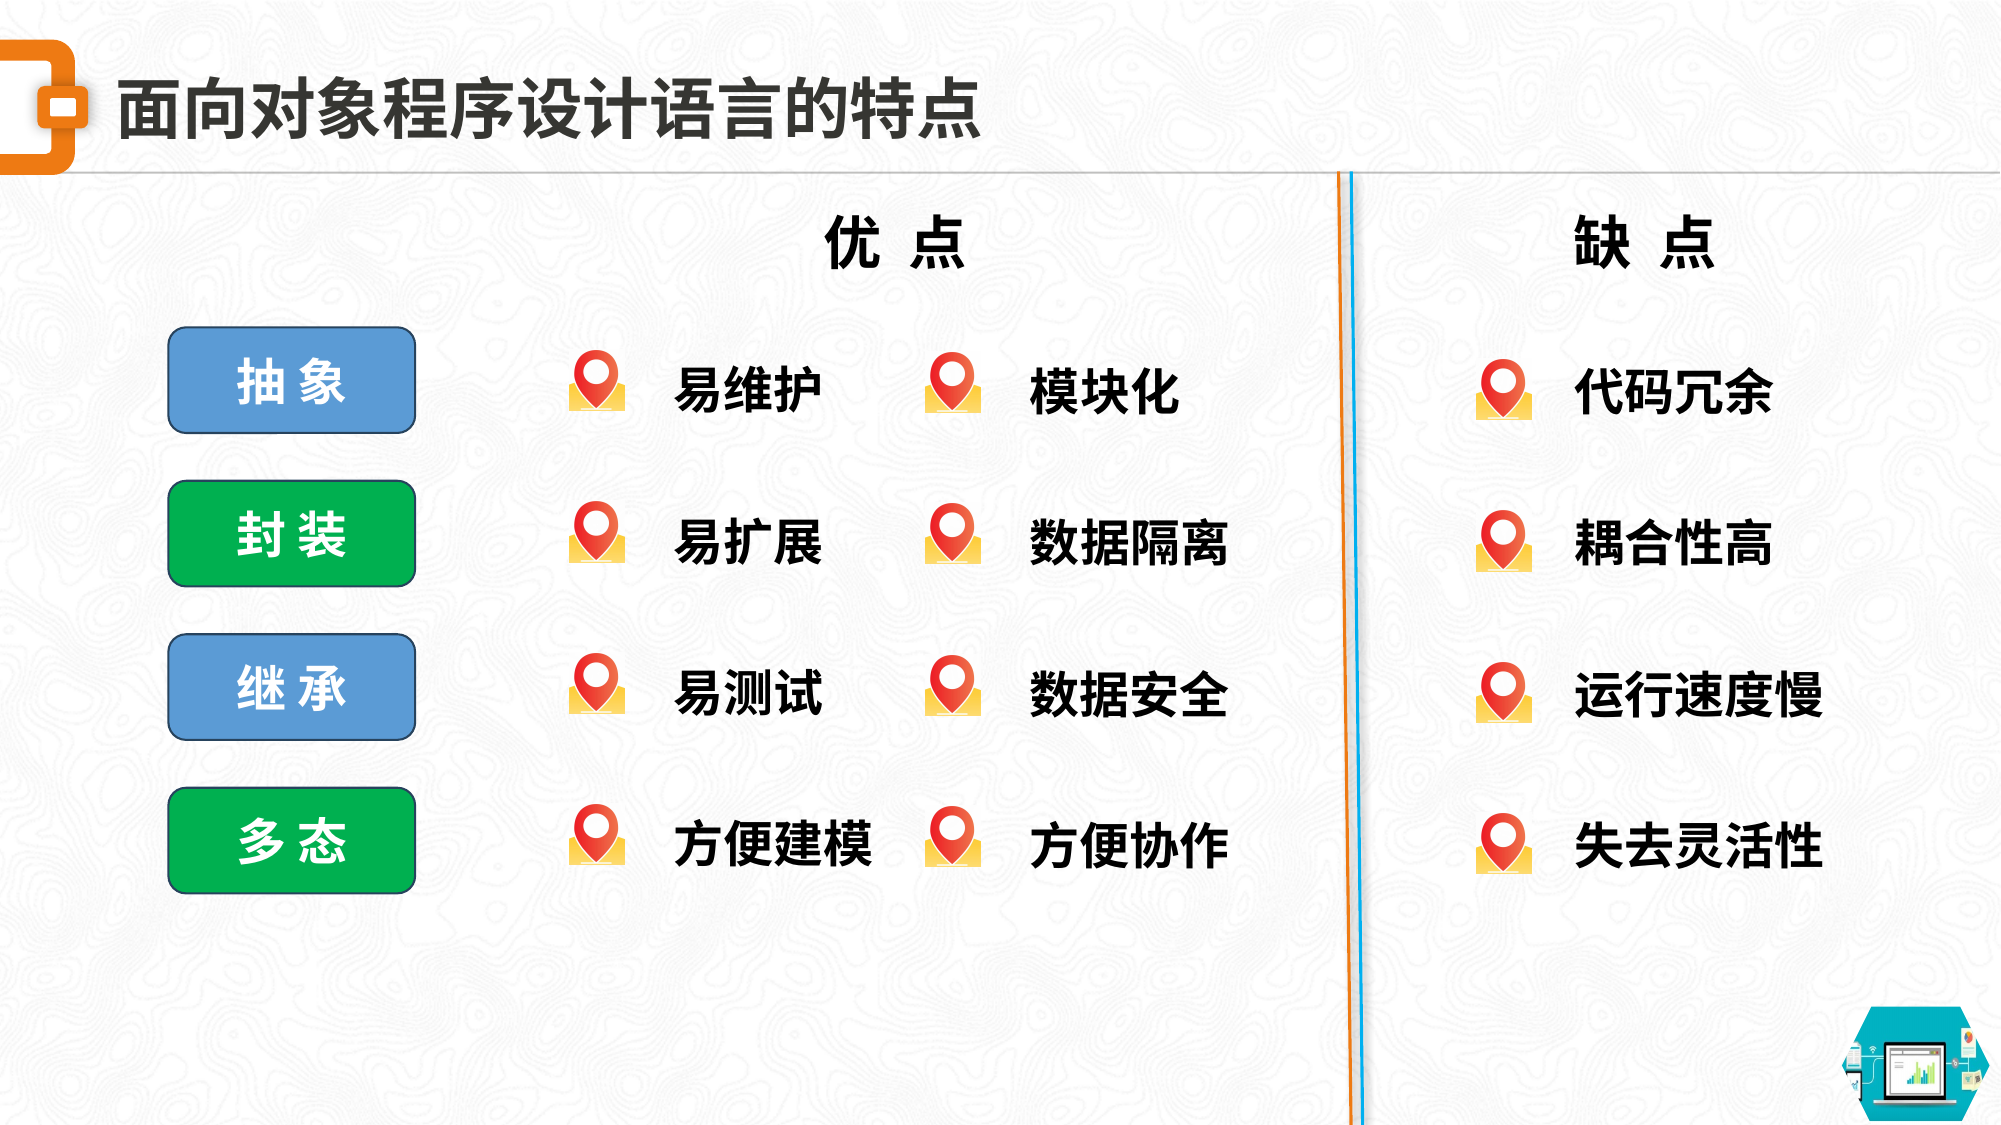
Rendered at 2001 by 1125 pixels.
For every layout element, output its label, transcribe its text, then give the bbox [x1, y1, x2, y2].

picture [1841, 1006, 1990, 1125]
list 面向对象程序设计语言的特点 [100, 59, 1222, 156]
picture [569, 349, 625, 411]
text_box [1338, 171, 1351, 1125]
picture [569, 652, 625, 714]
picture [925, 502, 981, 564]
picture [1476, 509, 1532, 572]
text_box 抽 象 [167, 326, 417, 435]
picture [1476, 358, 1532, 420]
text_box 方便协作 [1015, 795, 1290, 882]
text_box 耦合性高 [1559, 492, 1882, 580]
picture [925, 351, 981, 413]
text_box 优 点 [808, 198, 1042, 284]
text_box 多 态 [167, 786, 417, 895]
picture [1476, 661, 1532, 723]
text_box 方便建模 [658, 793, 1084, 881]
picture [569, 803, 625, 865]
text_box 模块化 [1015, 341, 1329, 428]
text_box 缺 点 [1558, 199, 1791, 284]
picture [925, 805, 981, 867]
text_box 易扩展 [658, 490, 981, 578]
text_box 易维护 [658, 339, 973, 427]
text_box 数据隔离 [1015, 492, 1338, 580]
picture [925, 654, 981, 716]
picture [1476, 812, 1532, 874]
text_box 代码冗余 [1559, 341, 1873, 428]
text_box 失去灵活性 [1559, 795, 1985, 882]
text_box 封 装 [167, 479, 417, 588]
text_box 数据安全 [1015, 643, 1298, 731]
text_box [1351, 171, 1363, 1125]
text_box 易测试 [658, 642, 942, 729]
text_box 运行速度慢 [1559, 643, 1963, 731]
picture [569, 500, 625, 563]
text_box 继 承 [167, 633, 417, 741]
